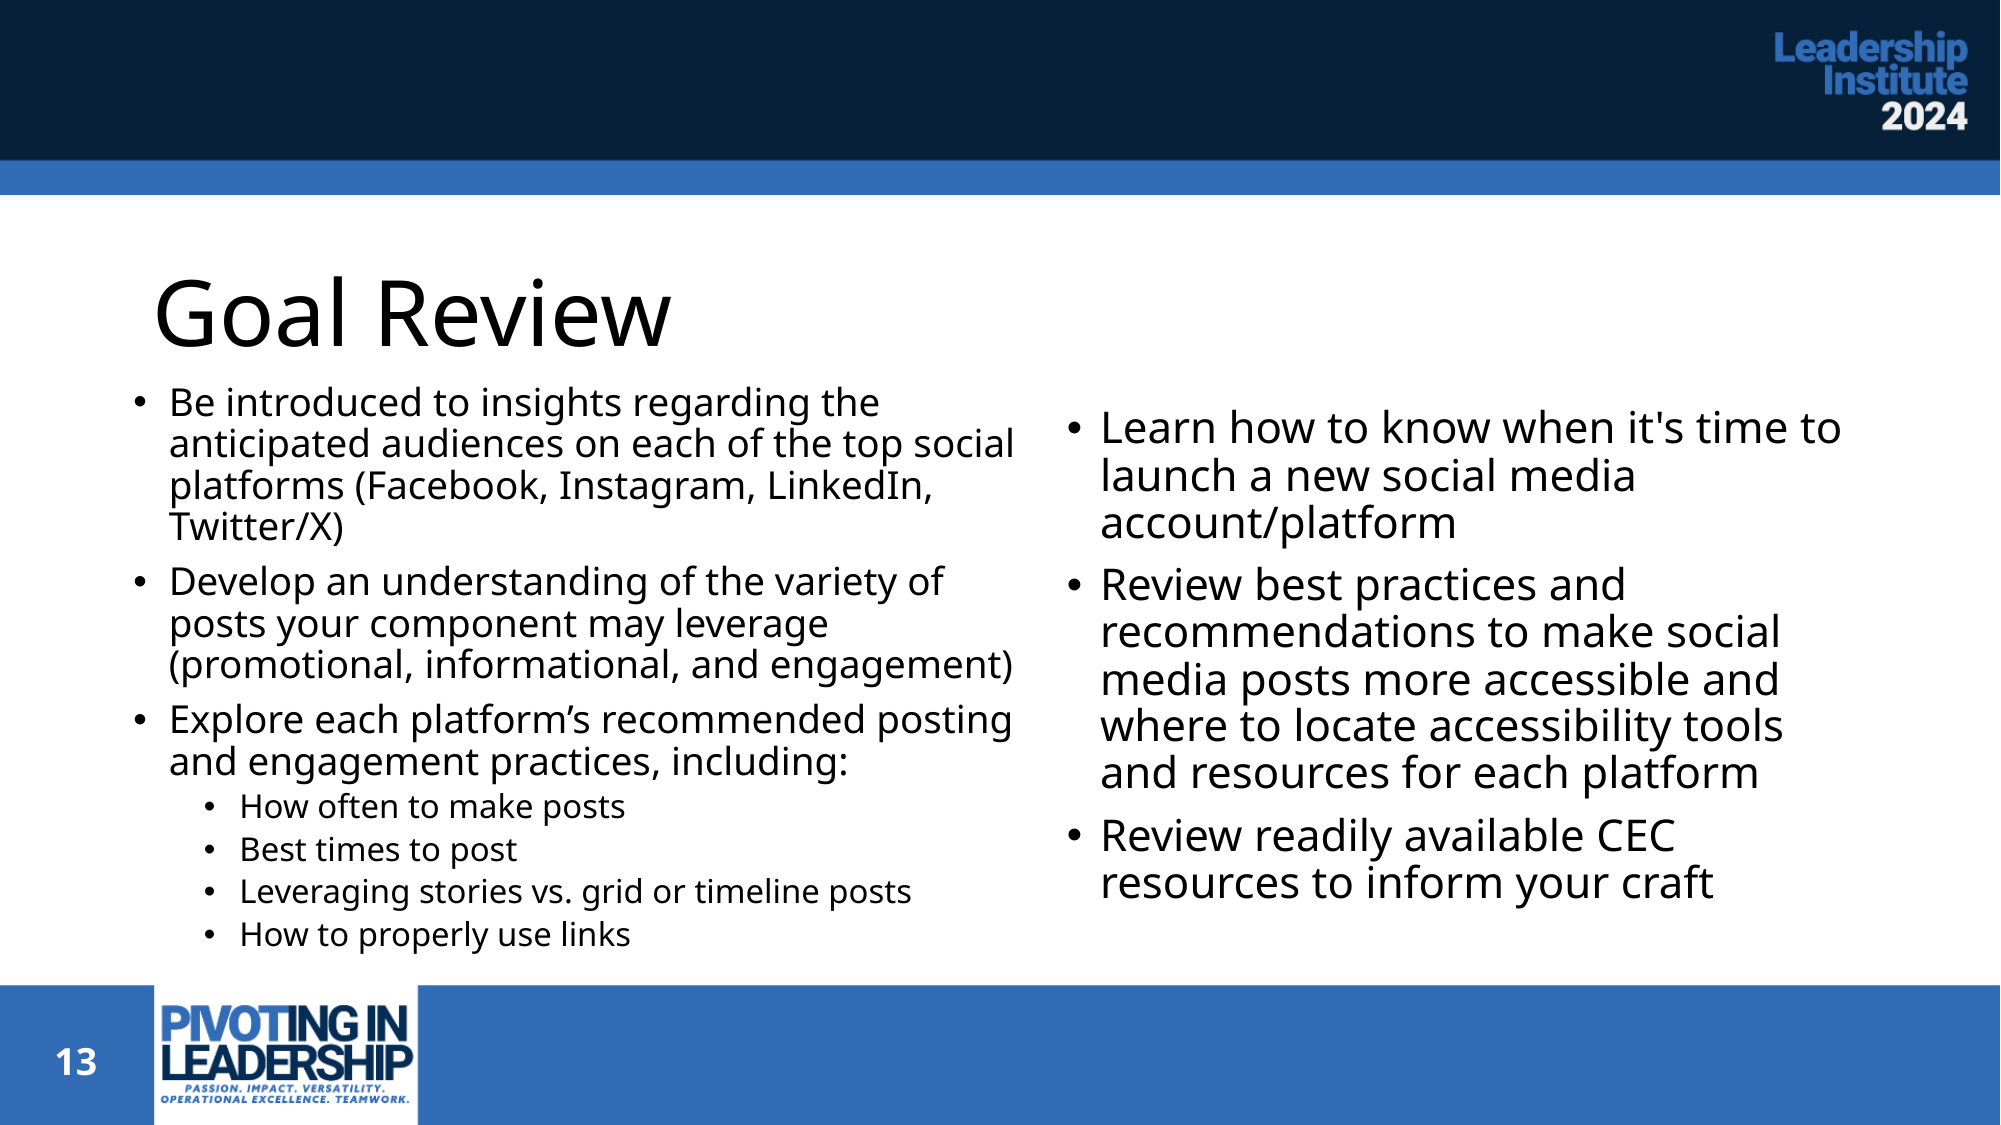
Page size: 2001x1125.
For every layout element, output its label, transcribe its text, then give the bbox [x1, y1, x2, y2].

list Learn how to know when it's time to launch a new social media account/platform Review best practices and recommendations to make social media posts more accessible and where to locate accessibility tools and resources for each platform Review readily available CEC resources to inform your craft [1051, 398, 1863, 926]
picture [0, 0, 2000, 1125]
text_box Be introduced to insights regarding the anticipated audiences on each of the top social platforms (Facebook, Instagram, LinkedIn, Twitter/X) Develop an understanding of the variety of posts your component may leverage (promotional, informational, and engagement) Explore each platform’s recommended posting and engagement practices, including: How often to make posts Best times to post Leveraging stories vs. grid or timeline posts How to properly use links [118, 375, 1033, 977]
title Goal Review [137, 208, 1863, 426]
